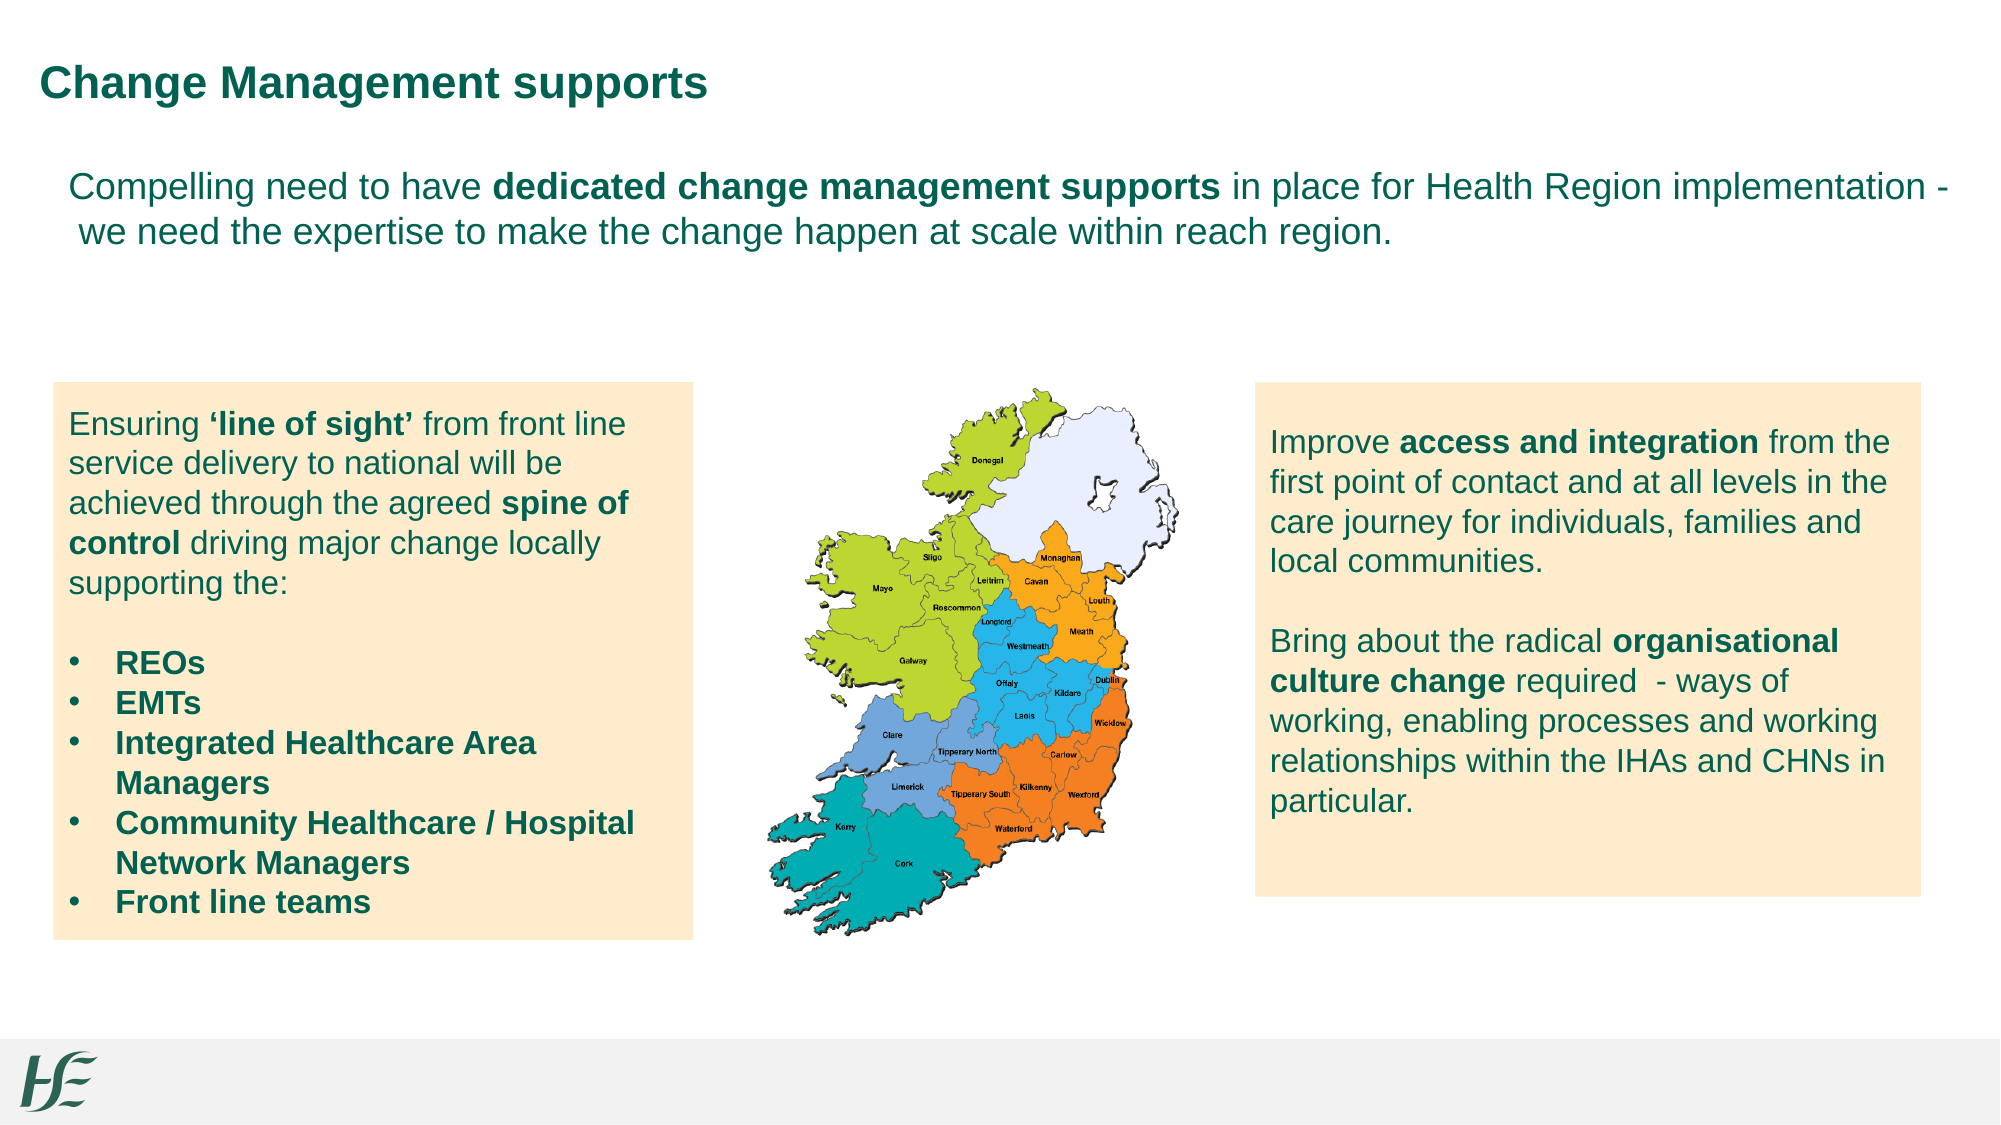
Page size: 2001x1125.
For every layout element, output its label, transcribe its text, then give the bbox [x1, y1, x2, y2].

text_box Compelling need to have dedicated change management supports in place for Health Region implementation - we need the expertise to make the change happen at scale within reach region. [53, 154, 1965, 260]
text_box Improve access and integration from the first point of contact and at all levels in the care journey for individuals, families and local communities. Bring about the radical organisational culture change required - ways of working, enabling processes and working relationships within the IHAs and CHNs in particular. [1253, 380, 1923, 899]
picture [0, 1038, 2000, 1125]
picture [761, 381, 1184, 941]
text_box Ensuring ‘line of sight’ from front line service delivery to national will be achieved through the agreed spine of control driving major change locally supporting the: REOs EMTs Integrated Healthcare Area Managers Community Healthcare / Hospital Network Managers Front line teams [51, 380, 696, 942]
title Change Management supports [24, 39, 1750, 120]
